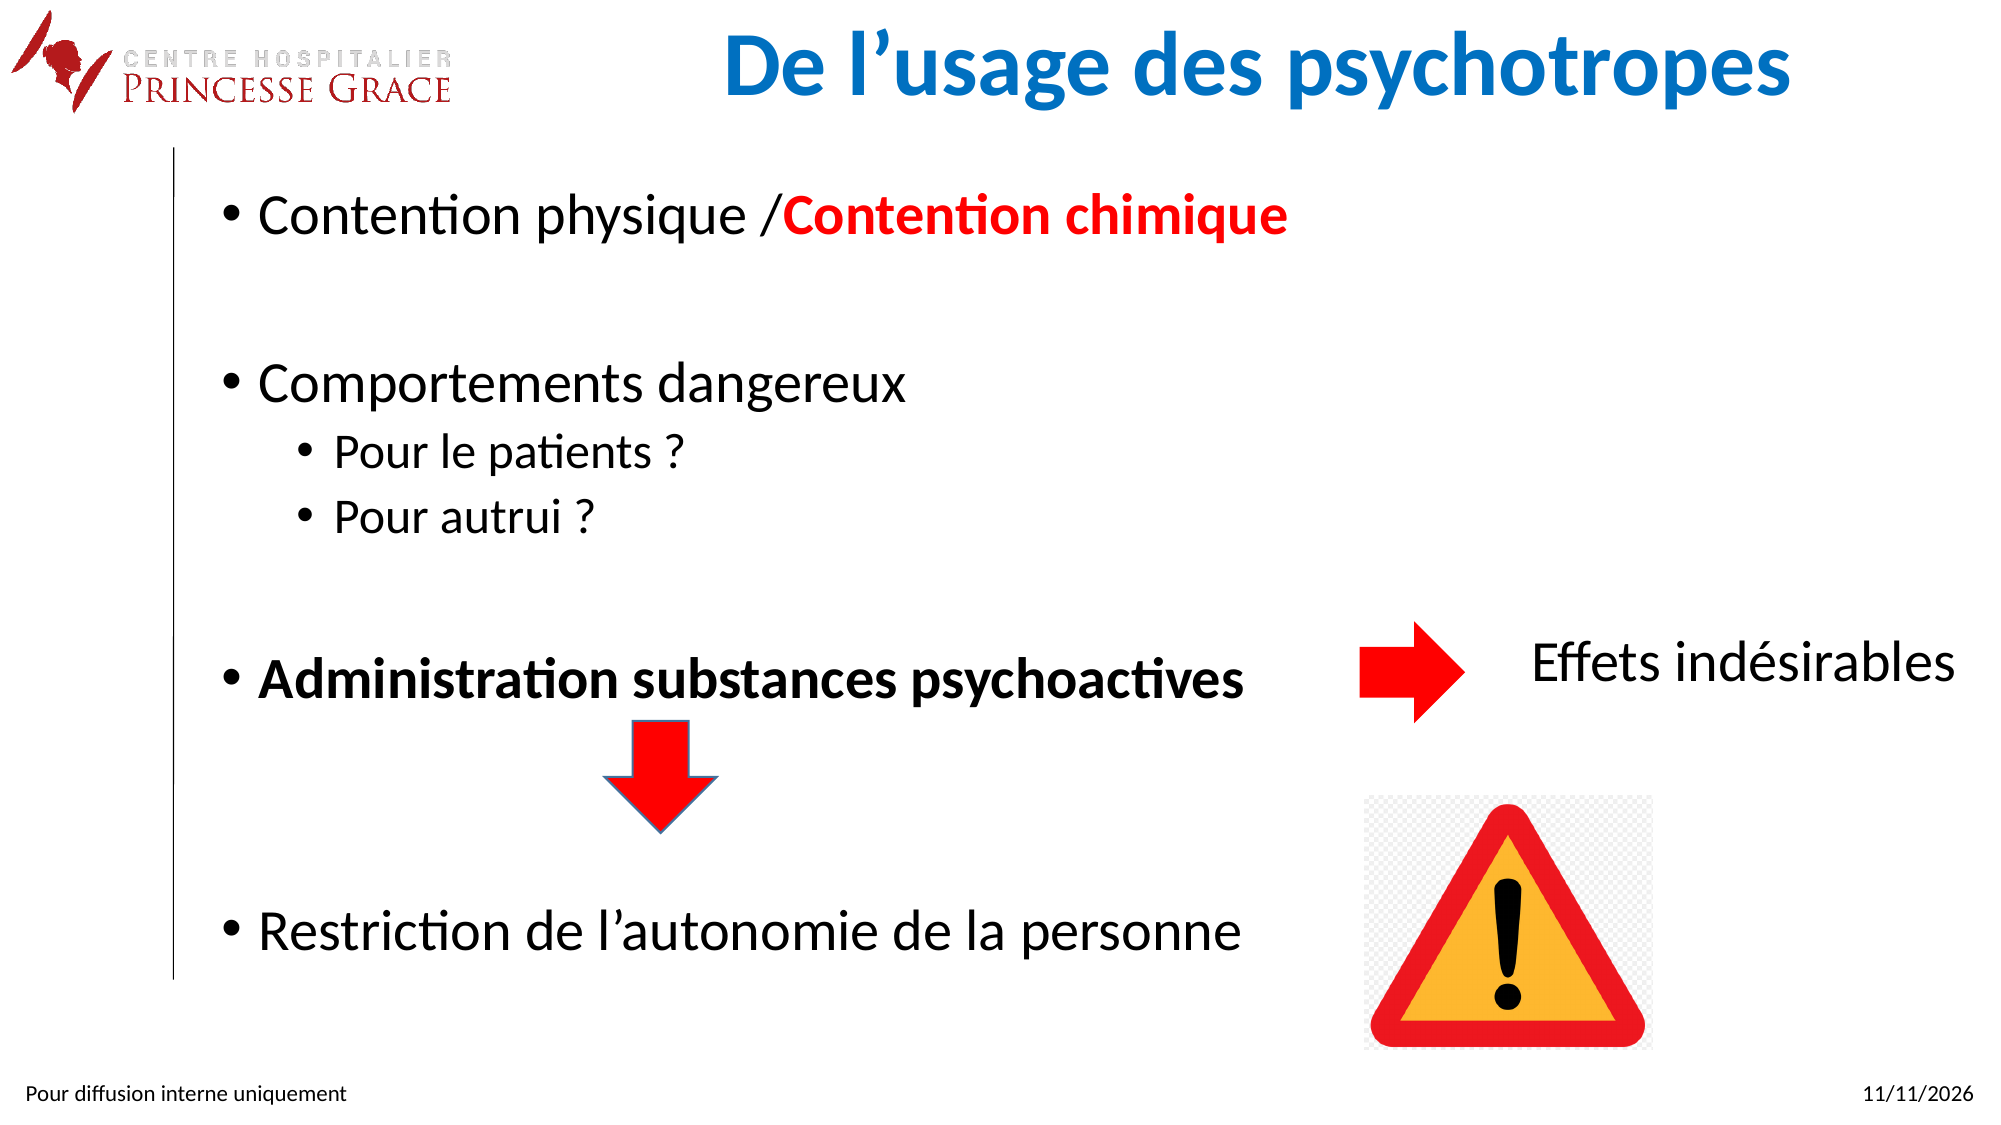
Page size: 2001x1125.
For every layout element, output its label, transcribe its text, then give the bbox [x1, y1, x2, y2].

picture [8, 8, 452, 114]
title De l’usage des psychotropes [526, 8, 1990, 120]
text_box [602, 719, 720, 835]
text_box Effets indésirables [1508, 590, 1979, 726]
text_box [1359, 621, 1466, 724]
picture [1364, 795, 1653, 1050]
list Contention physique /Contention chimique Comportements dangereux Pour le patients ? Pour autrui ? Administration substances psychoactives Restriction de l’autonomie de la personne [206, 177, 1979, 1004]
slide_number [1539, 1053, 1990, 1114]
footer Pour diffusion interne uniquement [10, 1053, 686, 1114]
